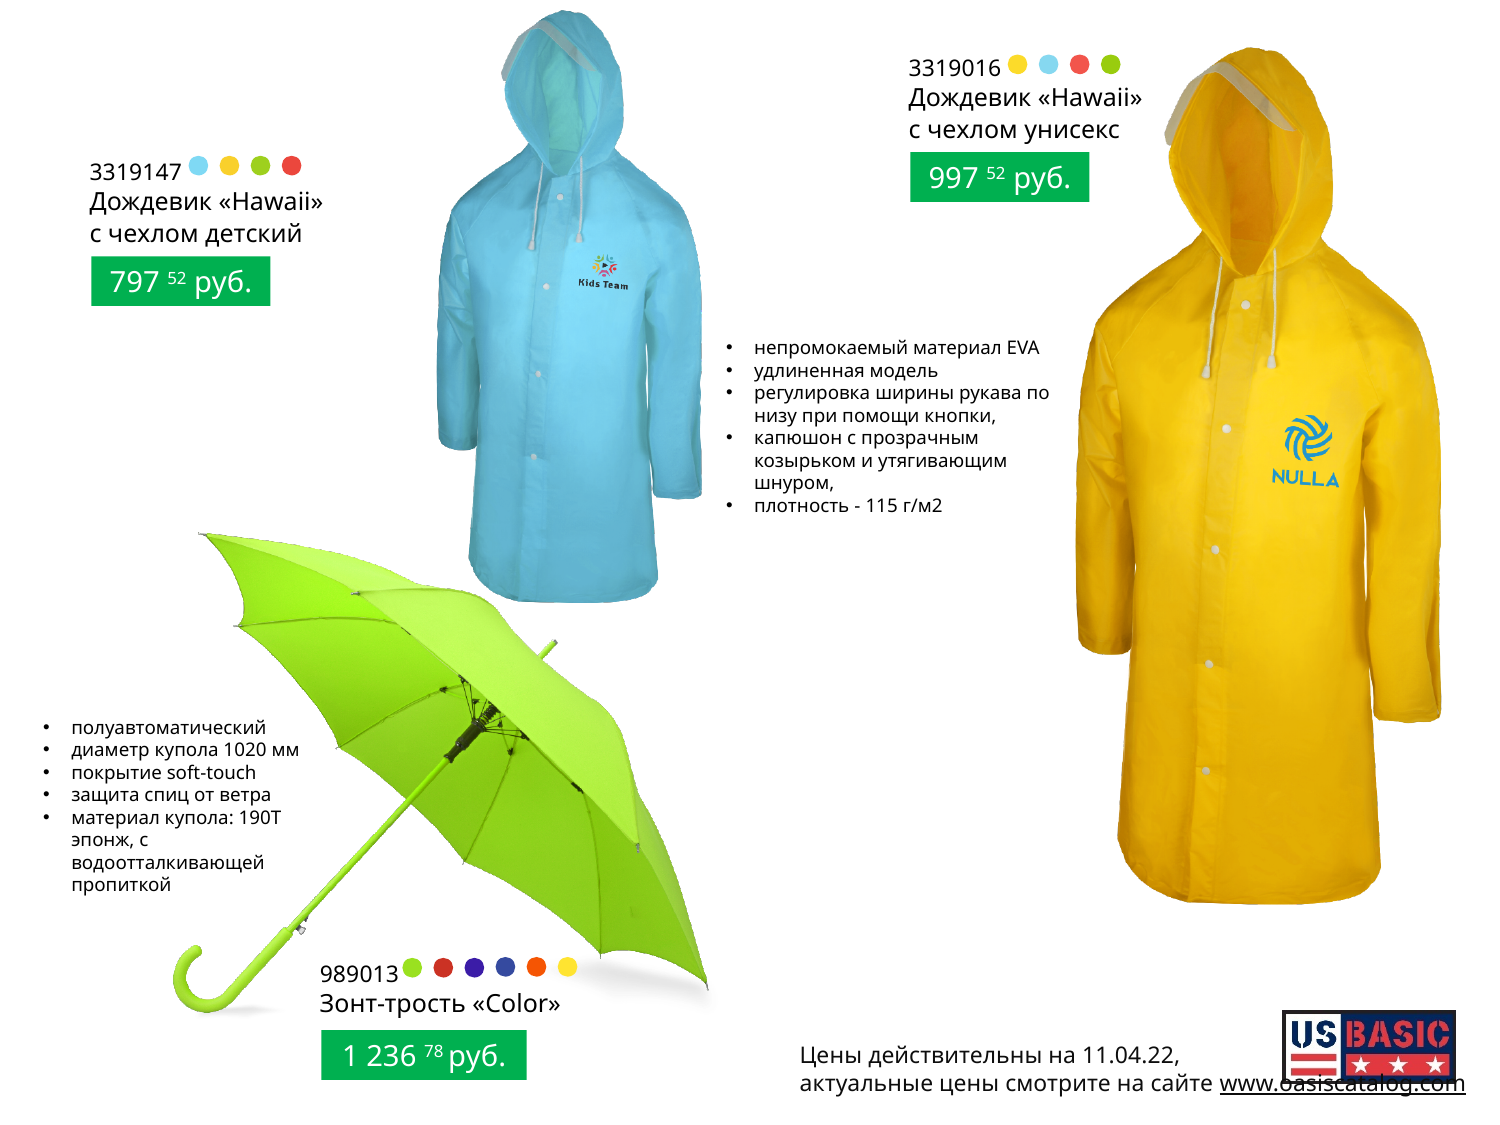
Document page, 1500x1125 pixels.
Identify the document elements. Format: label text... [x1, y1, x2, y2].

picture [1055, 9, 1472, 939]
text_box полуавтоматический диаметр купола 1020 мм покрытие soft-touch защита спиц от ветра материал купола: 190Т эпонж, с водоотталкивающей пропиткой [28, 708, 173, 904]
text_box Цены действительны на 11.04.22, актуальные цены смотрите на сайте www.oasiscatalog.com [784, 1033, 1482, 1107]
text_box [893, 32, 1239, 203]
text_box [304, 938, 650, 1081]
picture [1282, 1010, 1456, 1084]
picture [173, 10, 719, 1020]
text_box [74, 136, 420, 307]
text_box непромокаемый материал EVA удлиненная модель регулировка ширины рукава по низу при помощи кнопки, капюшон с прозрачным козырьком и утягивающим шнуром, плотность - 115 г/м2 [711, 328, 1055, 524]
